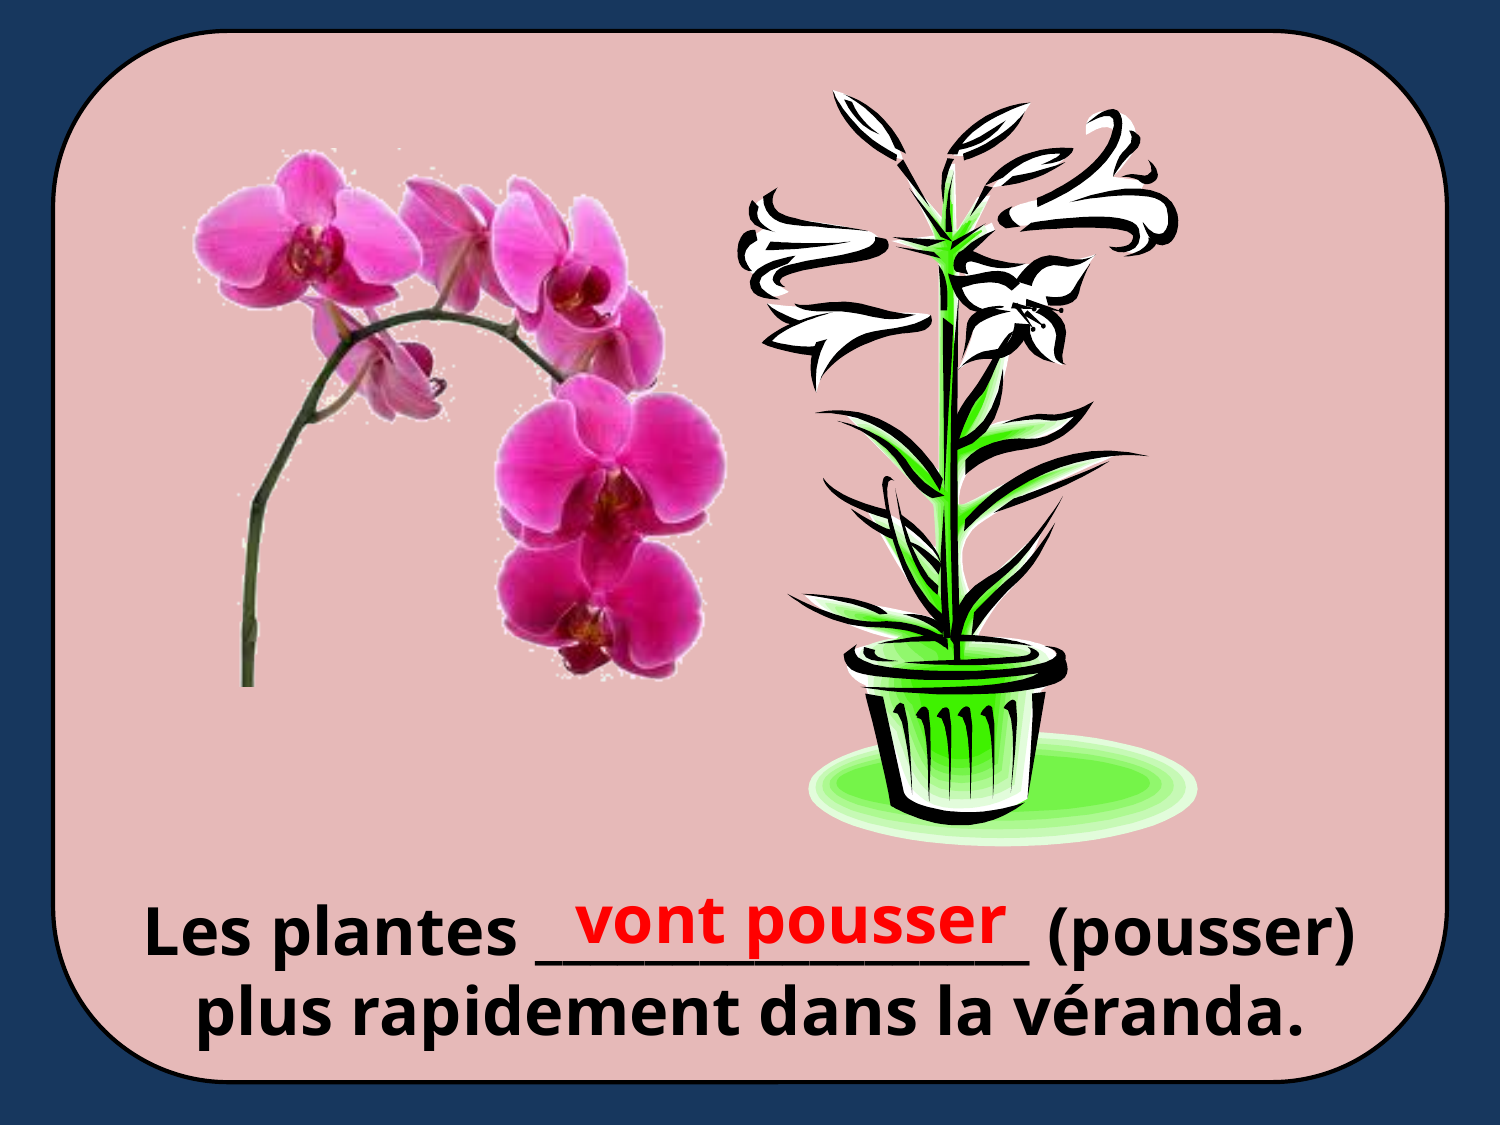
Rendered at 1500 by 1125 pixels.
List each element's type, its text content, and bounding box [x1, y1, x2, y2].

text_box vont pousser [466, 869, 1117, 965]
picture [159, 89, 1198, 847]
text_box [133, 1057, 1367, 1085]
text_box [50, 28, 1450, 934]
text_box Les plantes __________________ (pousser) plus rapidement dans la véranda. [53, 881, 1447, 1057]
